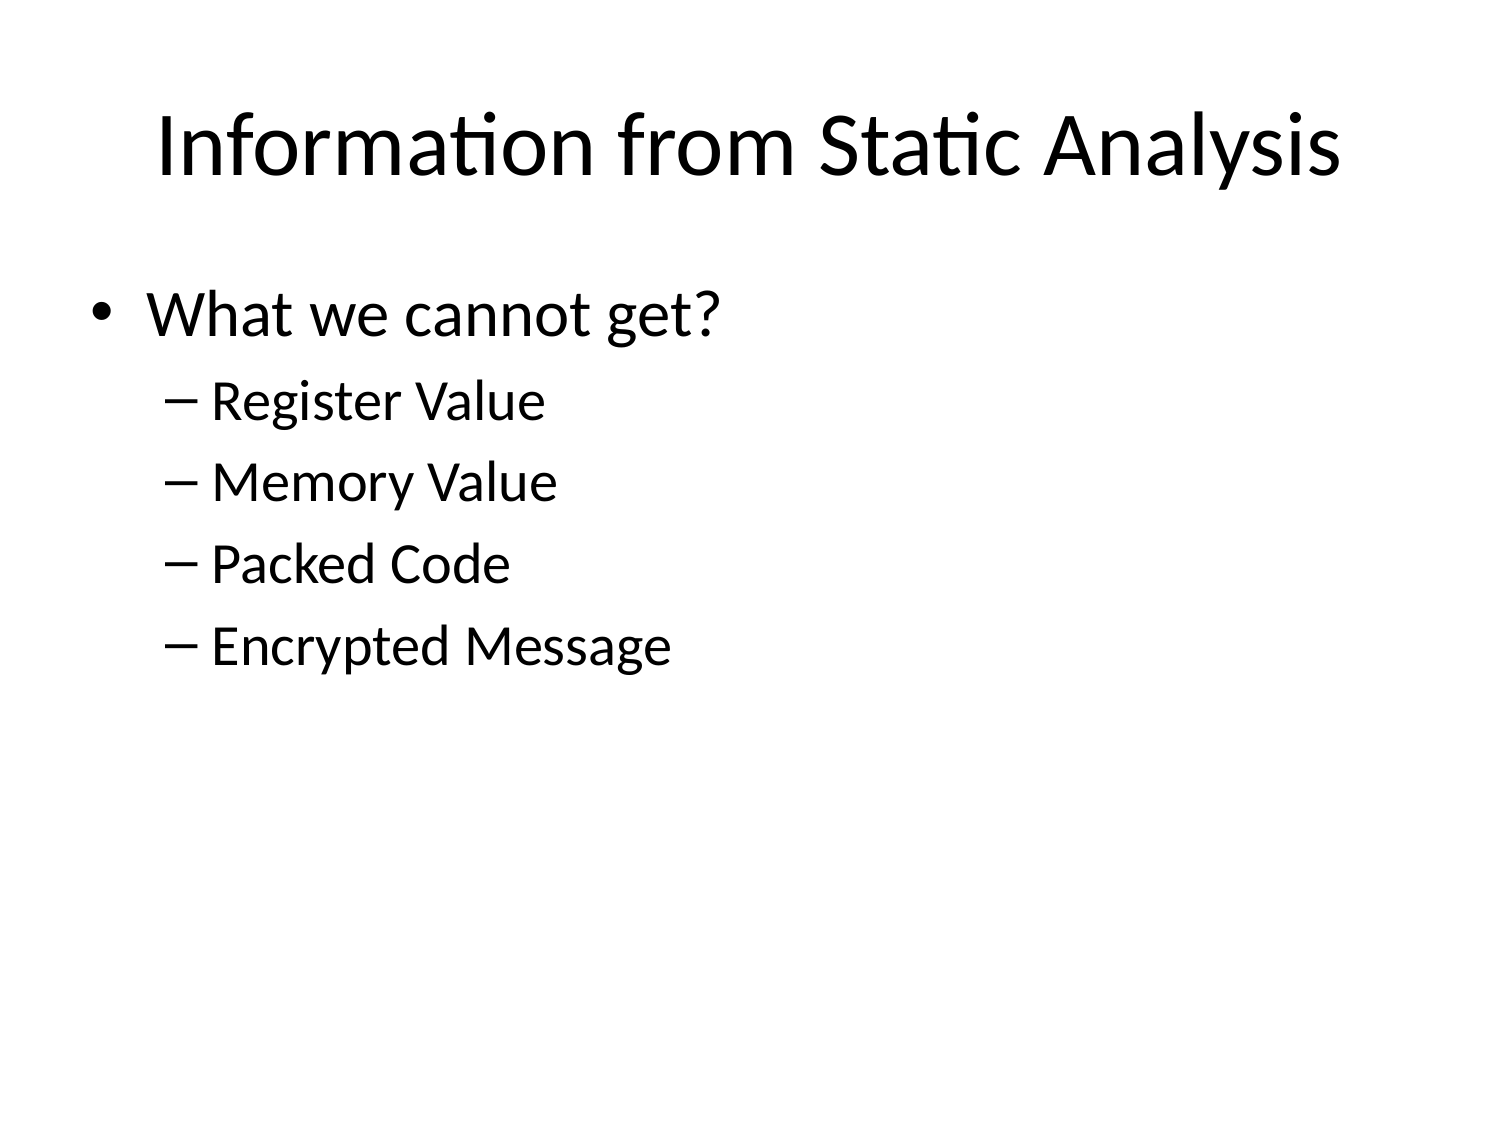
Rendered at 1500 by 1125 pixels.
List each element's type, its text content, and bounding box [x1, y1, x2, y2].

title Information from Static Analysis [75, 45, 1425, 233]
list What we cannot get? Register Value Memory Value Packed Code Encrypted Message [75, 262, 1425, 1005]
